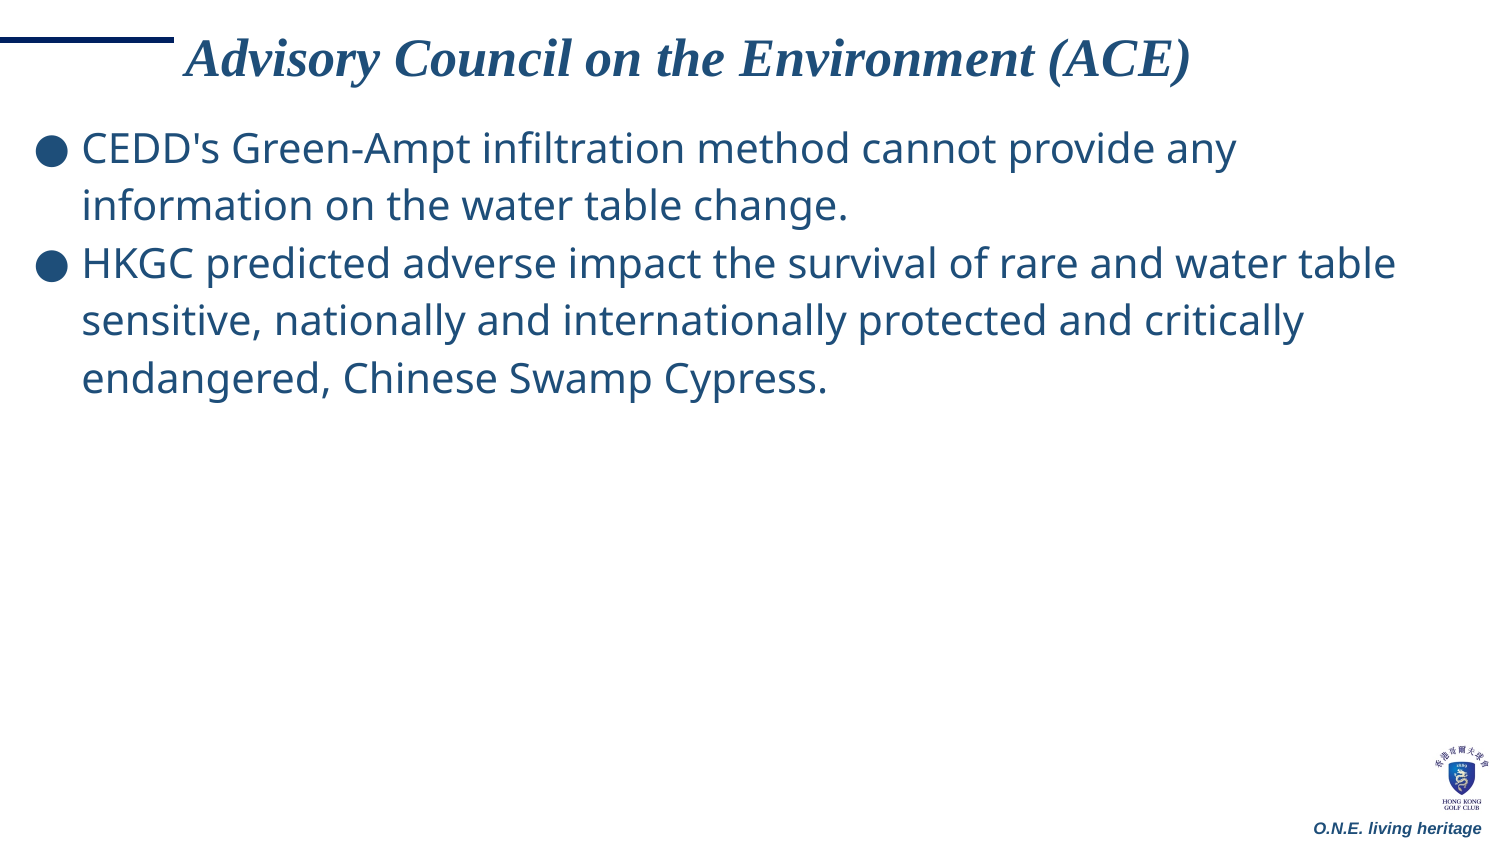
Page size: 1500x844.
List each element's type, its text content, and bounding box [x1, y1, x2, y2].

text_box O.N.E. living heritage [1292, 812, 1500, 844]
text_box CEDD's Green-Ampt infiltration method cannot provide any information on the water table change. HKGC predicted adverse impact the survival of rare and water table sensitive, nationally and internationally protected and critically endangered, Chinese Swamp Cypress. [13, 108, 1461, 408]
picture [1423, 739, 1500, 815]
text_box Advisory Council on the Environment (ACE) [174, 16, 1425, 94]
